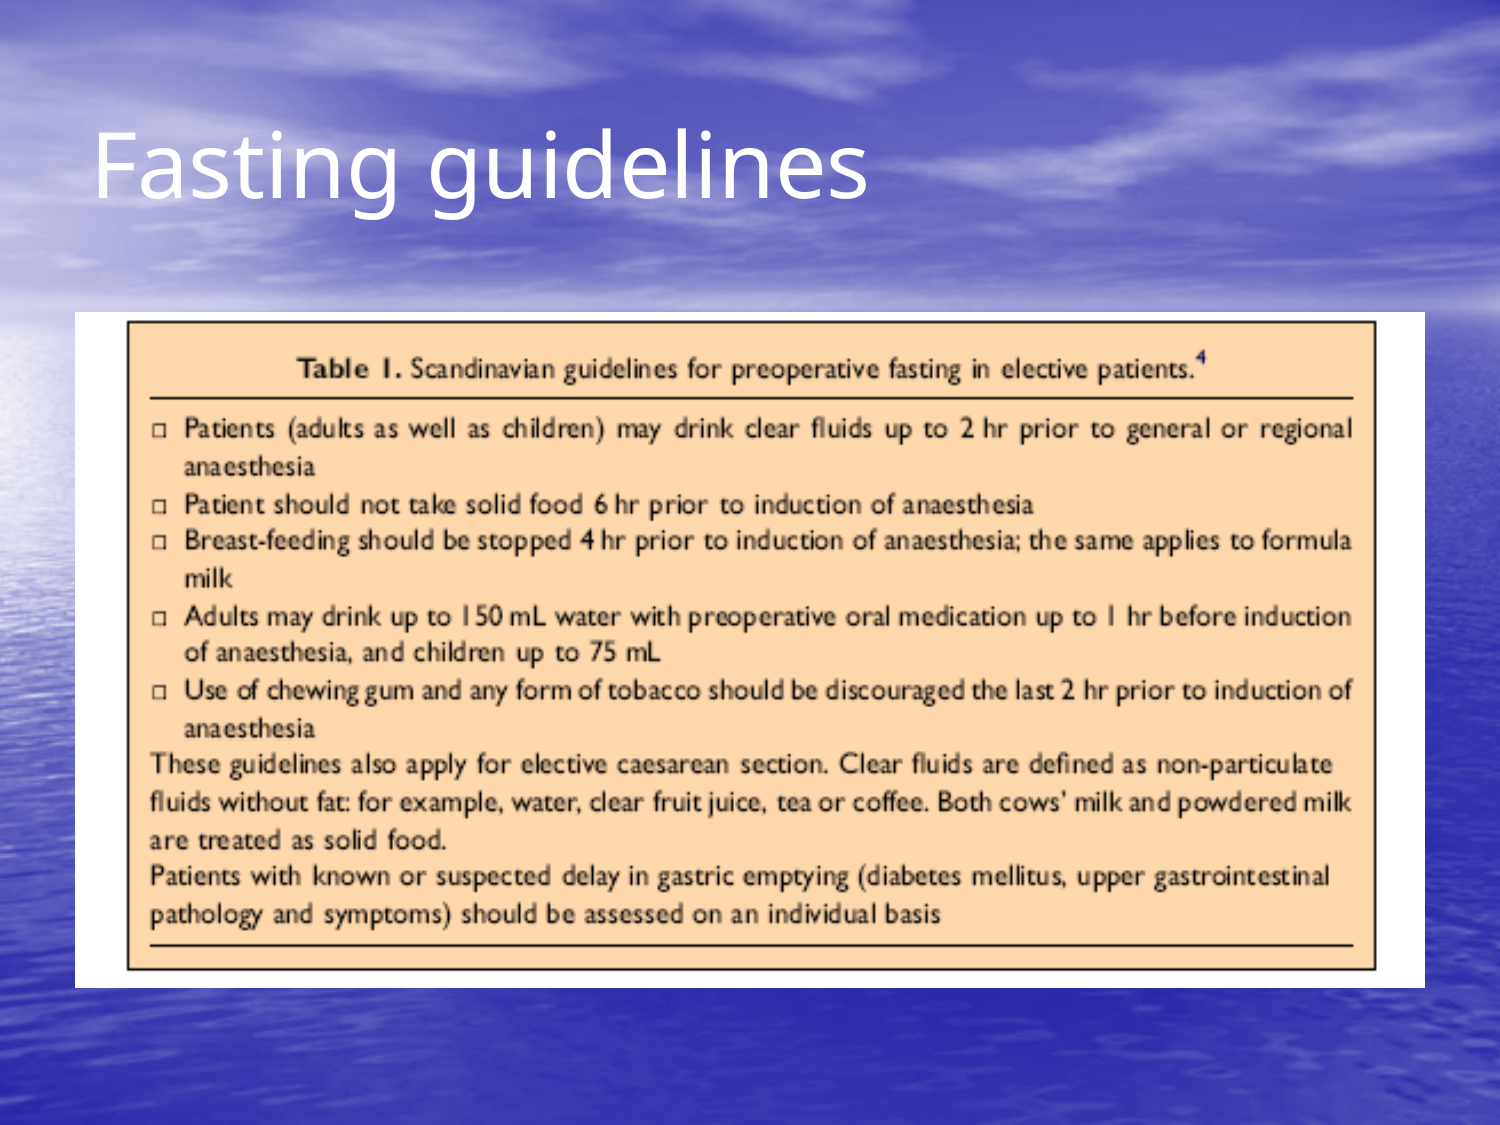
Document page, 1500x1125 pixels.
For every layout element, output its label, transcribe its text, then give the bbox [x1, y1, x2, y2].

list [74, 312, 1425, 988]
title Fasting guidelines [75, 47, 1425, 275]
